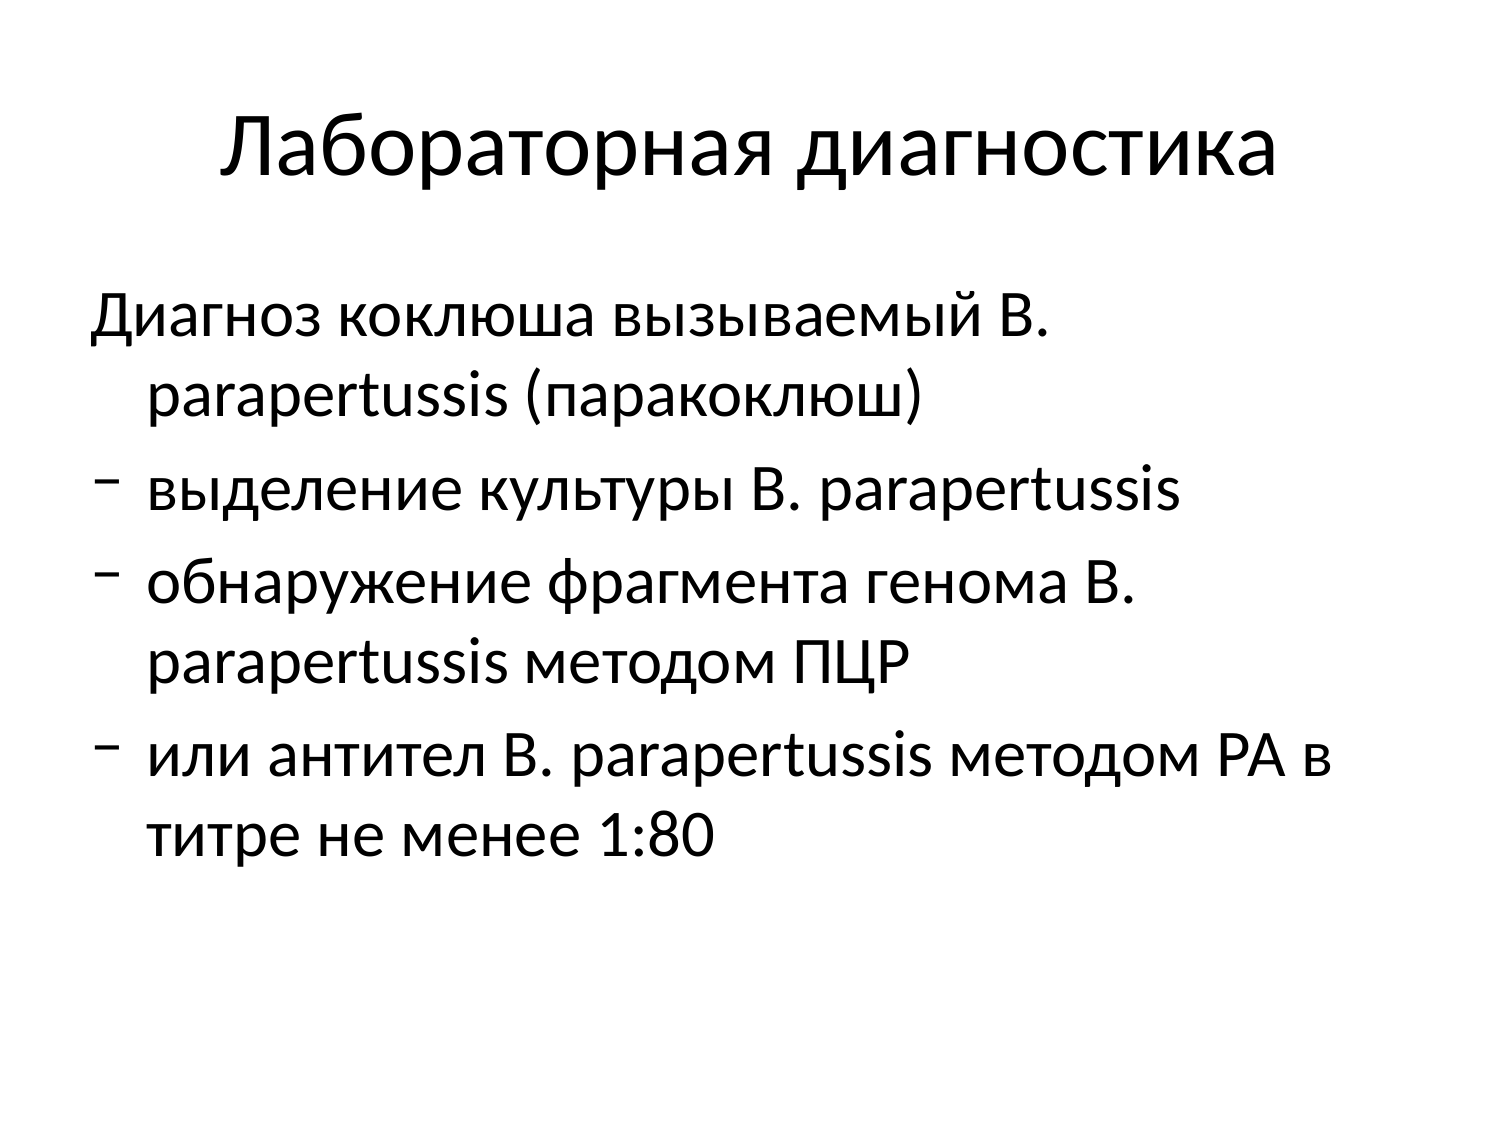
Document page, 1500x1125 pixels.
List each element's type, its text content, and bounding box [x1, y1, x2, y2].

list Диагноз коклюша вызываемый B. parapertussis (паракоклюш) выделение культуры B. parapertussis обнаружение фрагмента генома B. parapertussis методом ПЦР или антител B. parapertussis методом РА в титре не менее 1:80 [75, 262, 1425, 1005]
title Лабораторная диагностика [75, 45, 1425, 233]
